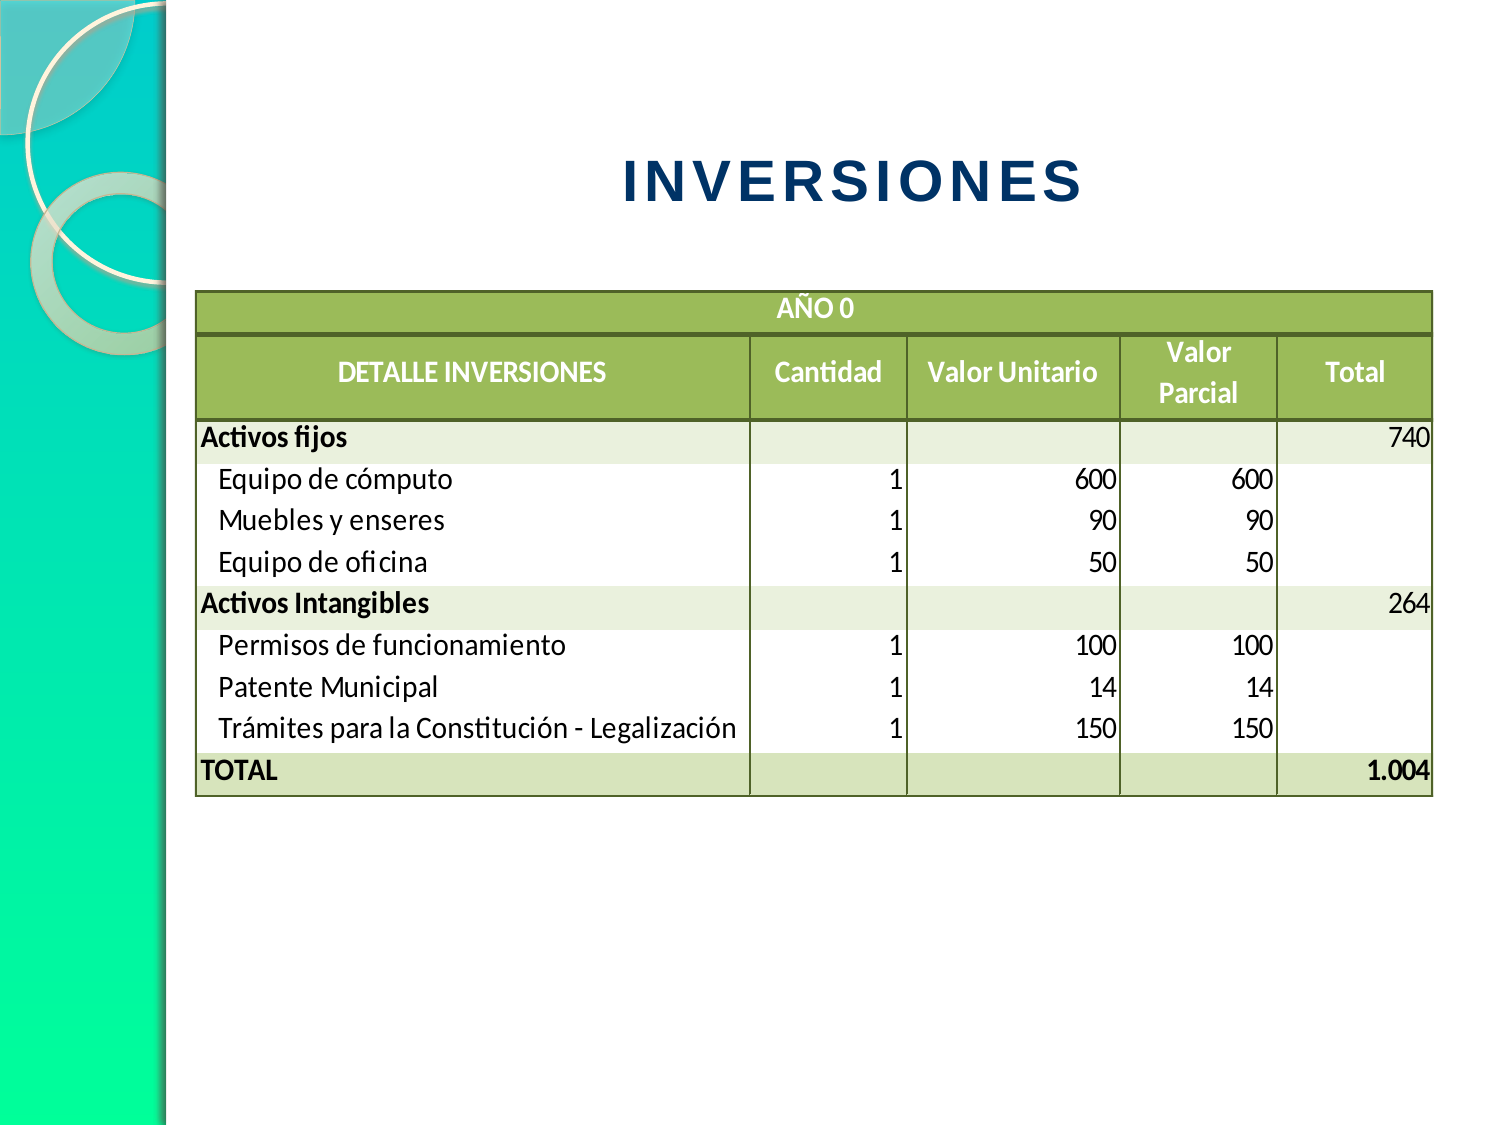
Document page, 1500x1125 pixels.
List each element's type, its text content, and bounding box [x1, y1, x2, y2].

picture [194, 290, 1436, 799]
text_box INVERSIONES [334, 135, 1296, 222]
